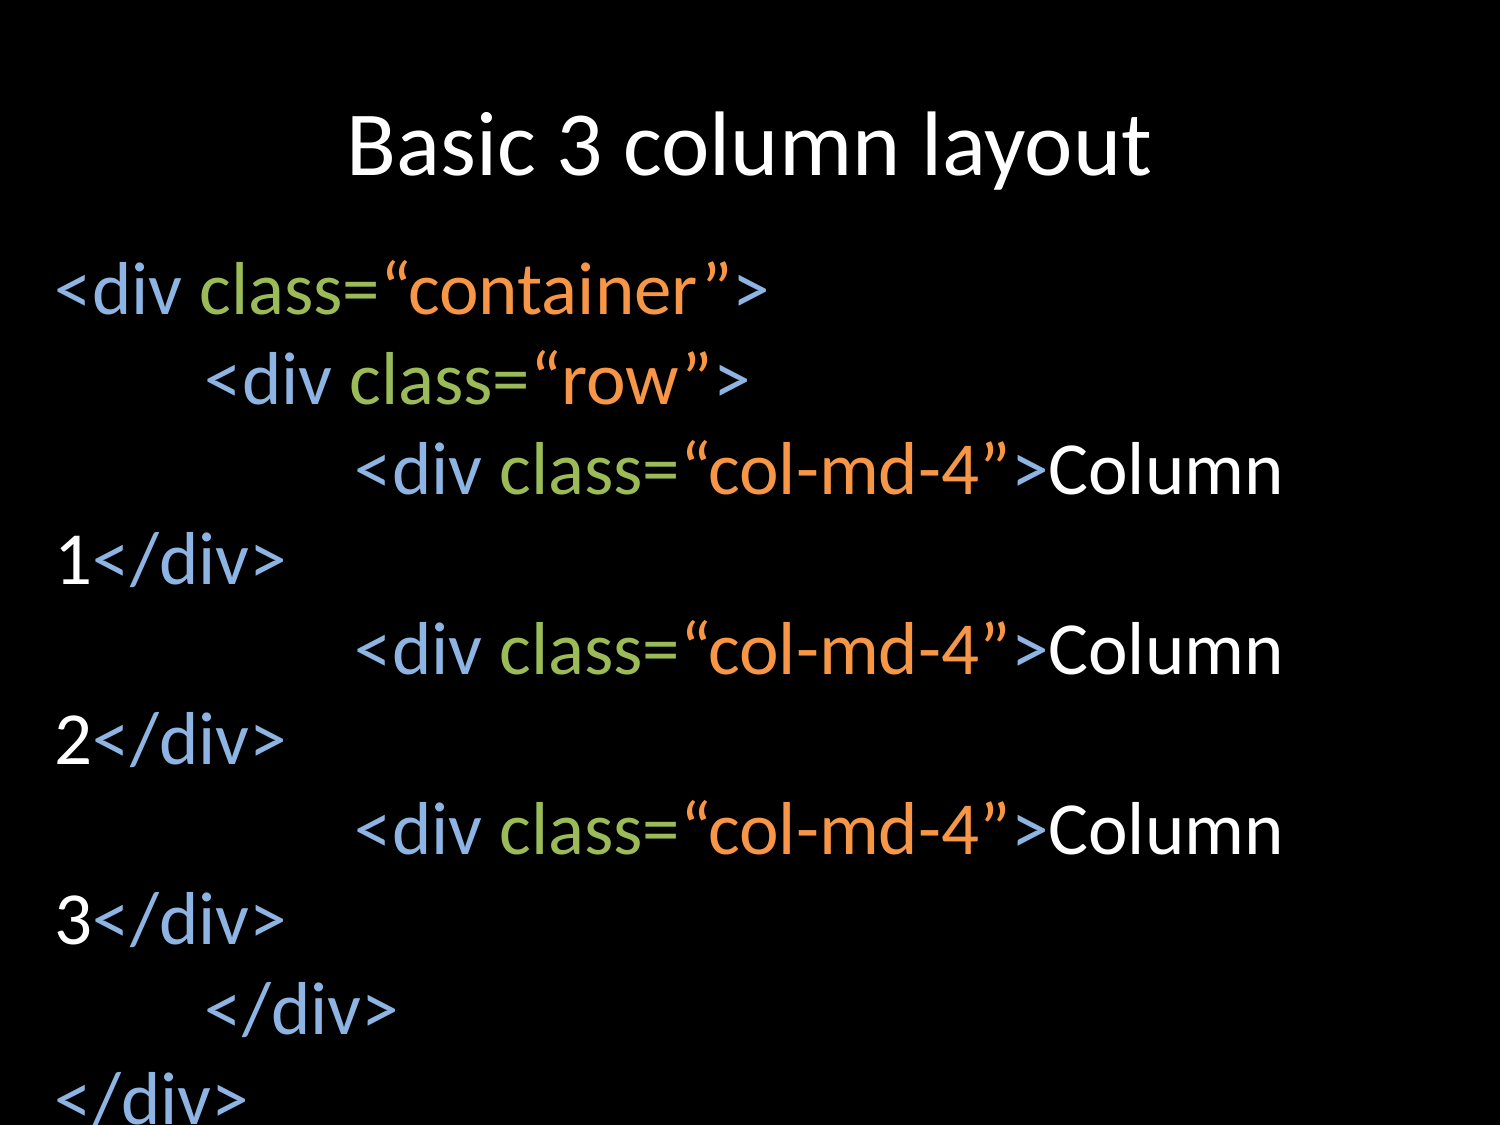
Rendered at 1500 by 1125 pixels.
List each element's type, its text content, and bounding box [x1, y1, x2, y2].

title Basic 3 column layout [75, 45, 1425, 232]
text_box <div class=“container”> <div class=“row”> <div class=“col-md-4”>Column 1</div> <div class=“col-md-4”>Column 2</div> <div class=“col-md-4”>Column 3</div> </div> </div> [40, 232, 1462, 1125]
